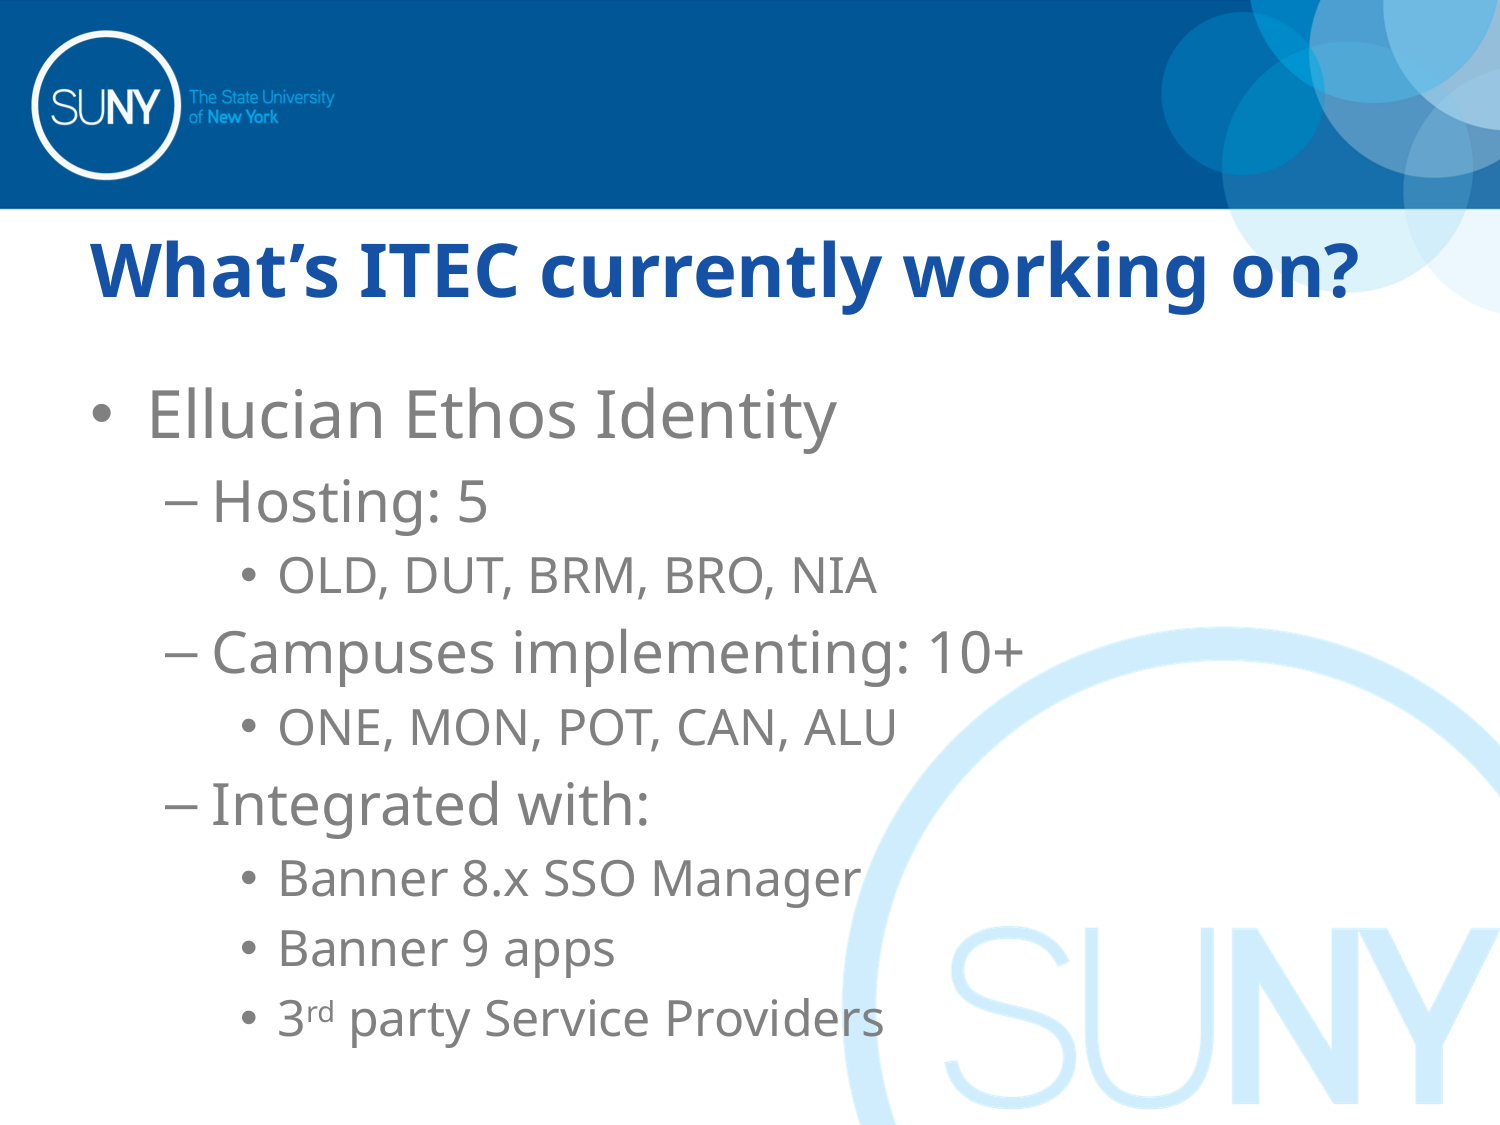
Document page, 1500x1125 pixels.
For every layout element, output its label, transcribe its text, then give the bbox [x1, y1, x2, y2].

list Ellucian Ethos Identity Hosting: 5 OLD, DUT, BRM, BRO, NIA Campuses implementing: 10+ ONE, MON, POT, CAN, ALU Integrated with: Banner 8.x SSO Manager Banner 9 apps 3rd party Service Providers [75, 364, 1425, 1081]
picture [0, 0, 1500, 1125]
title What’s ITEC currently working on? [75, 210, 1425, 325]
